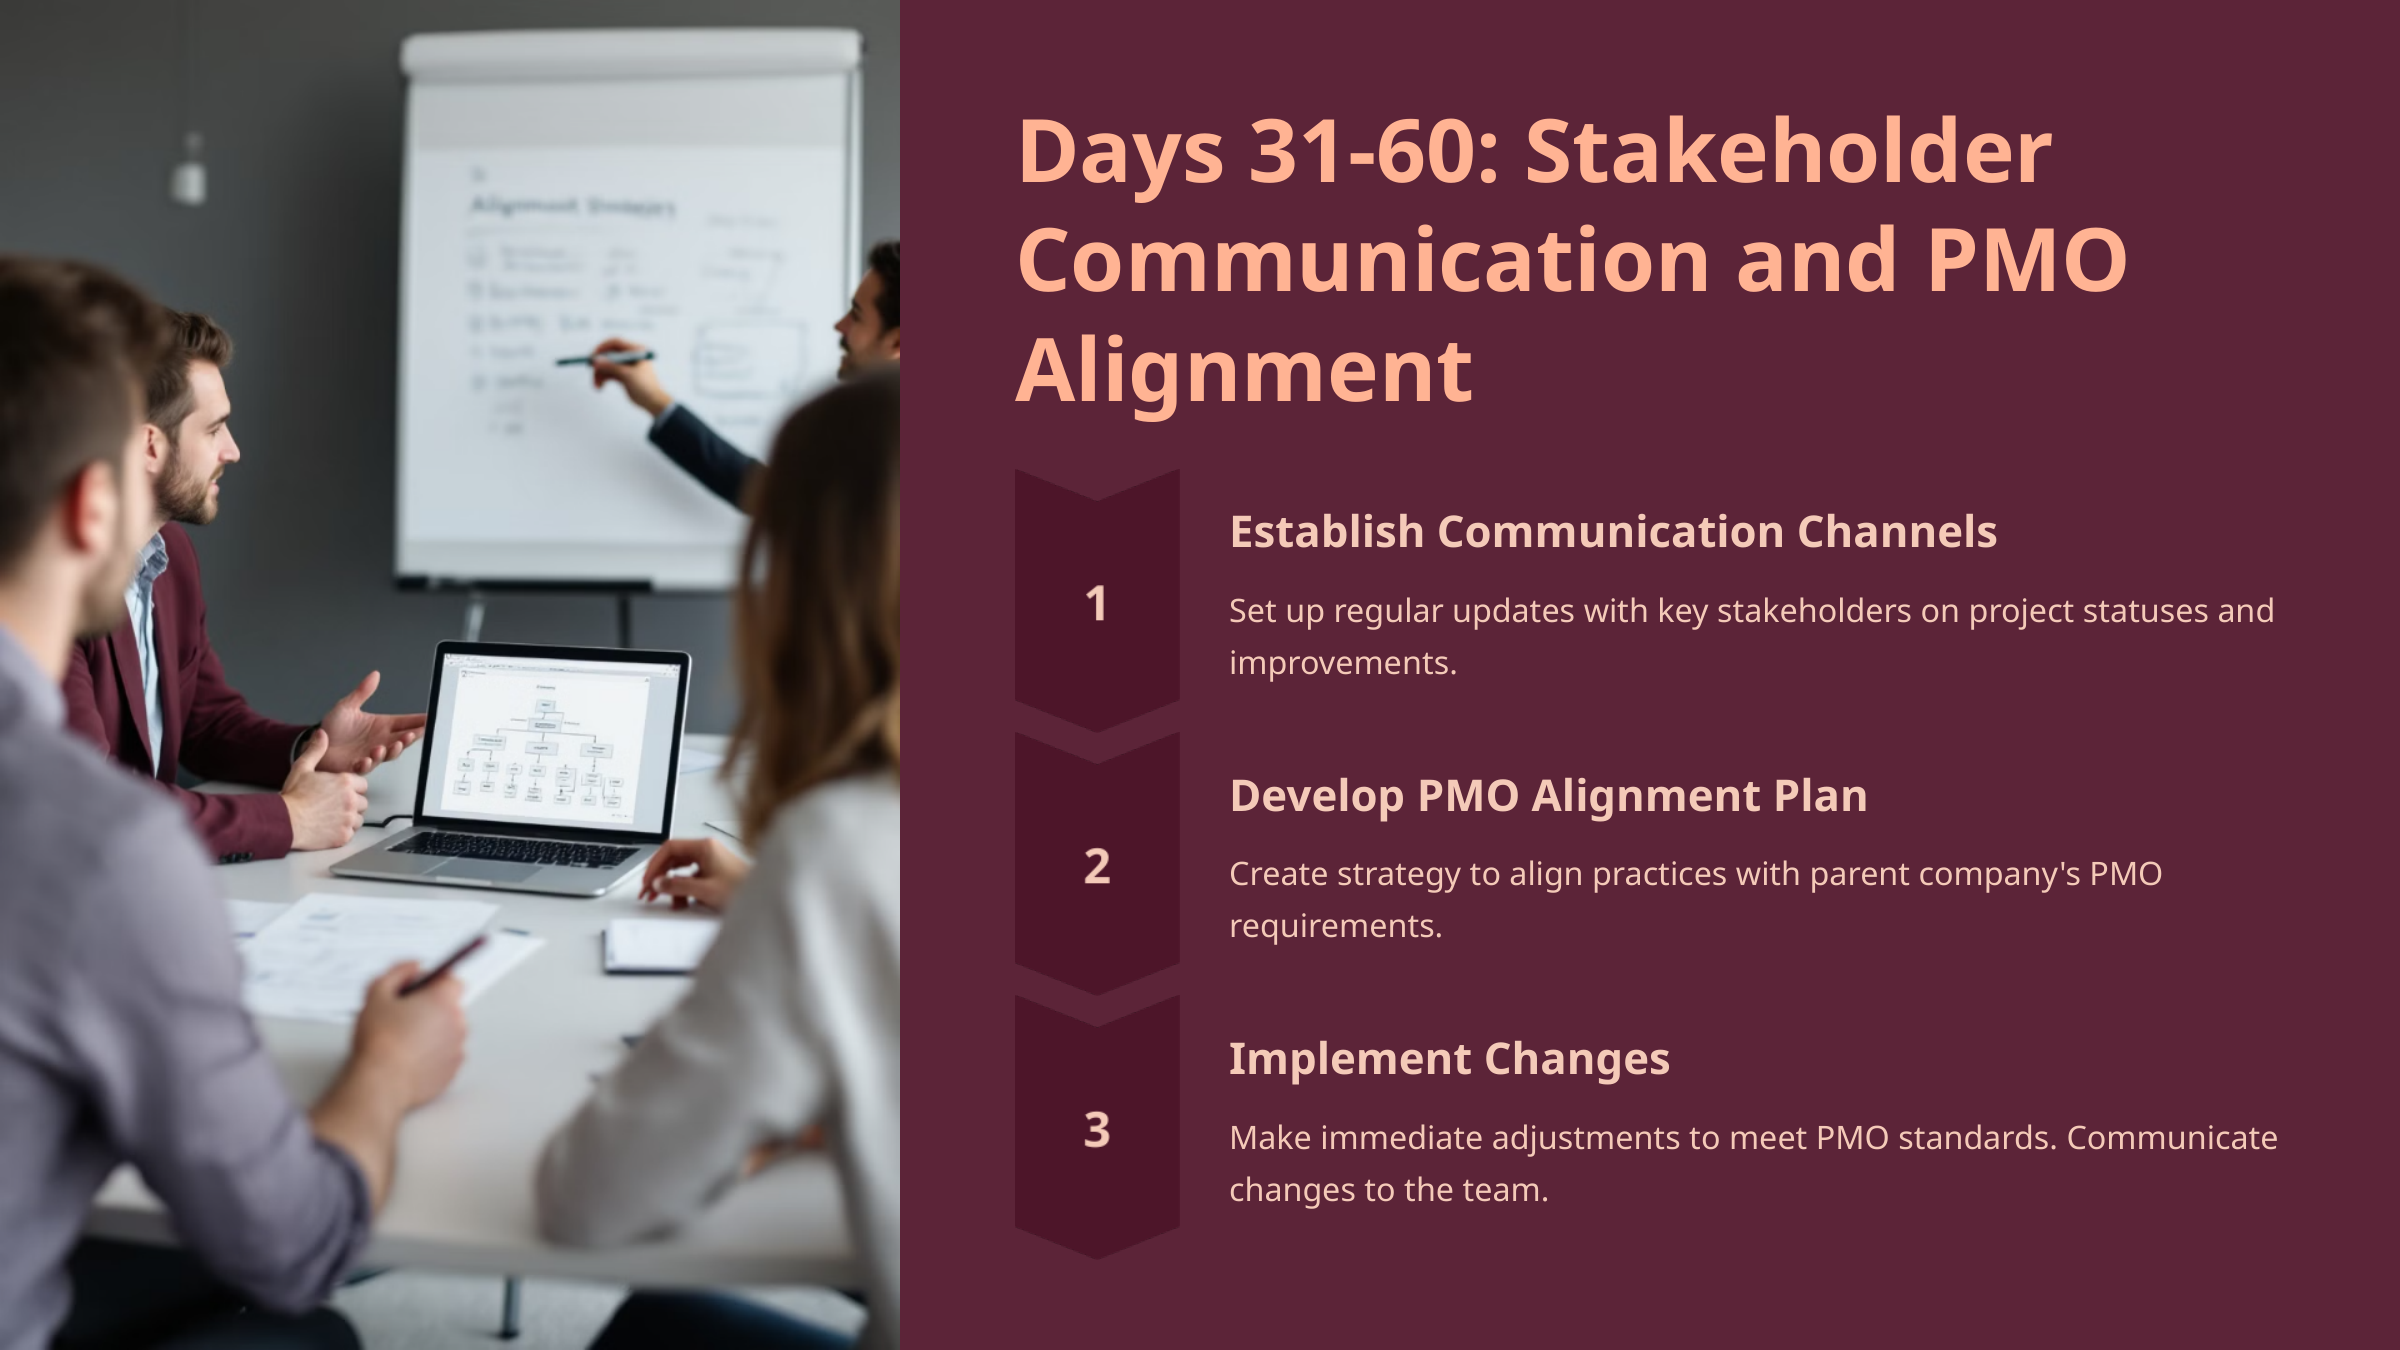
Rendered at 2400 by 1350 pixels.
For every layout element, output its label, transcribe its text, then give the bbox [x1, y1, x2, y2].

text_box Implement Changes [1229, 1028, 1669, 1084]
picture [1015, 469, 1180, 1260]
text_box Develop PMO Alignment Plan [1229, 765, 1847, 821]
text_box Create strategy to align practices with parent company's PMO requirements. [1229, 840, 2285, 946]
picture [0, 0, 900, 1350]
text_box Make immediate adjustments to meet PMO standards. Communicate changes to the team. [1229, 1103, 2285, 1209]
text_box Set up regular updates with key stakeholders on project statuses and improvements. [1229, 576, 2285, 683]
text_box Establish Communication Channels [1229, 502, 1985, 557]
text_box Days 31-60: Stakeholder Communication and PMO Alignment [1015, 90, 2285, 420]
